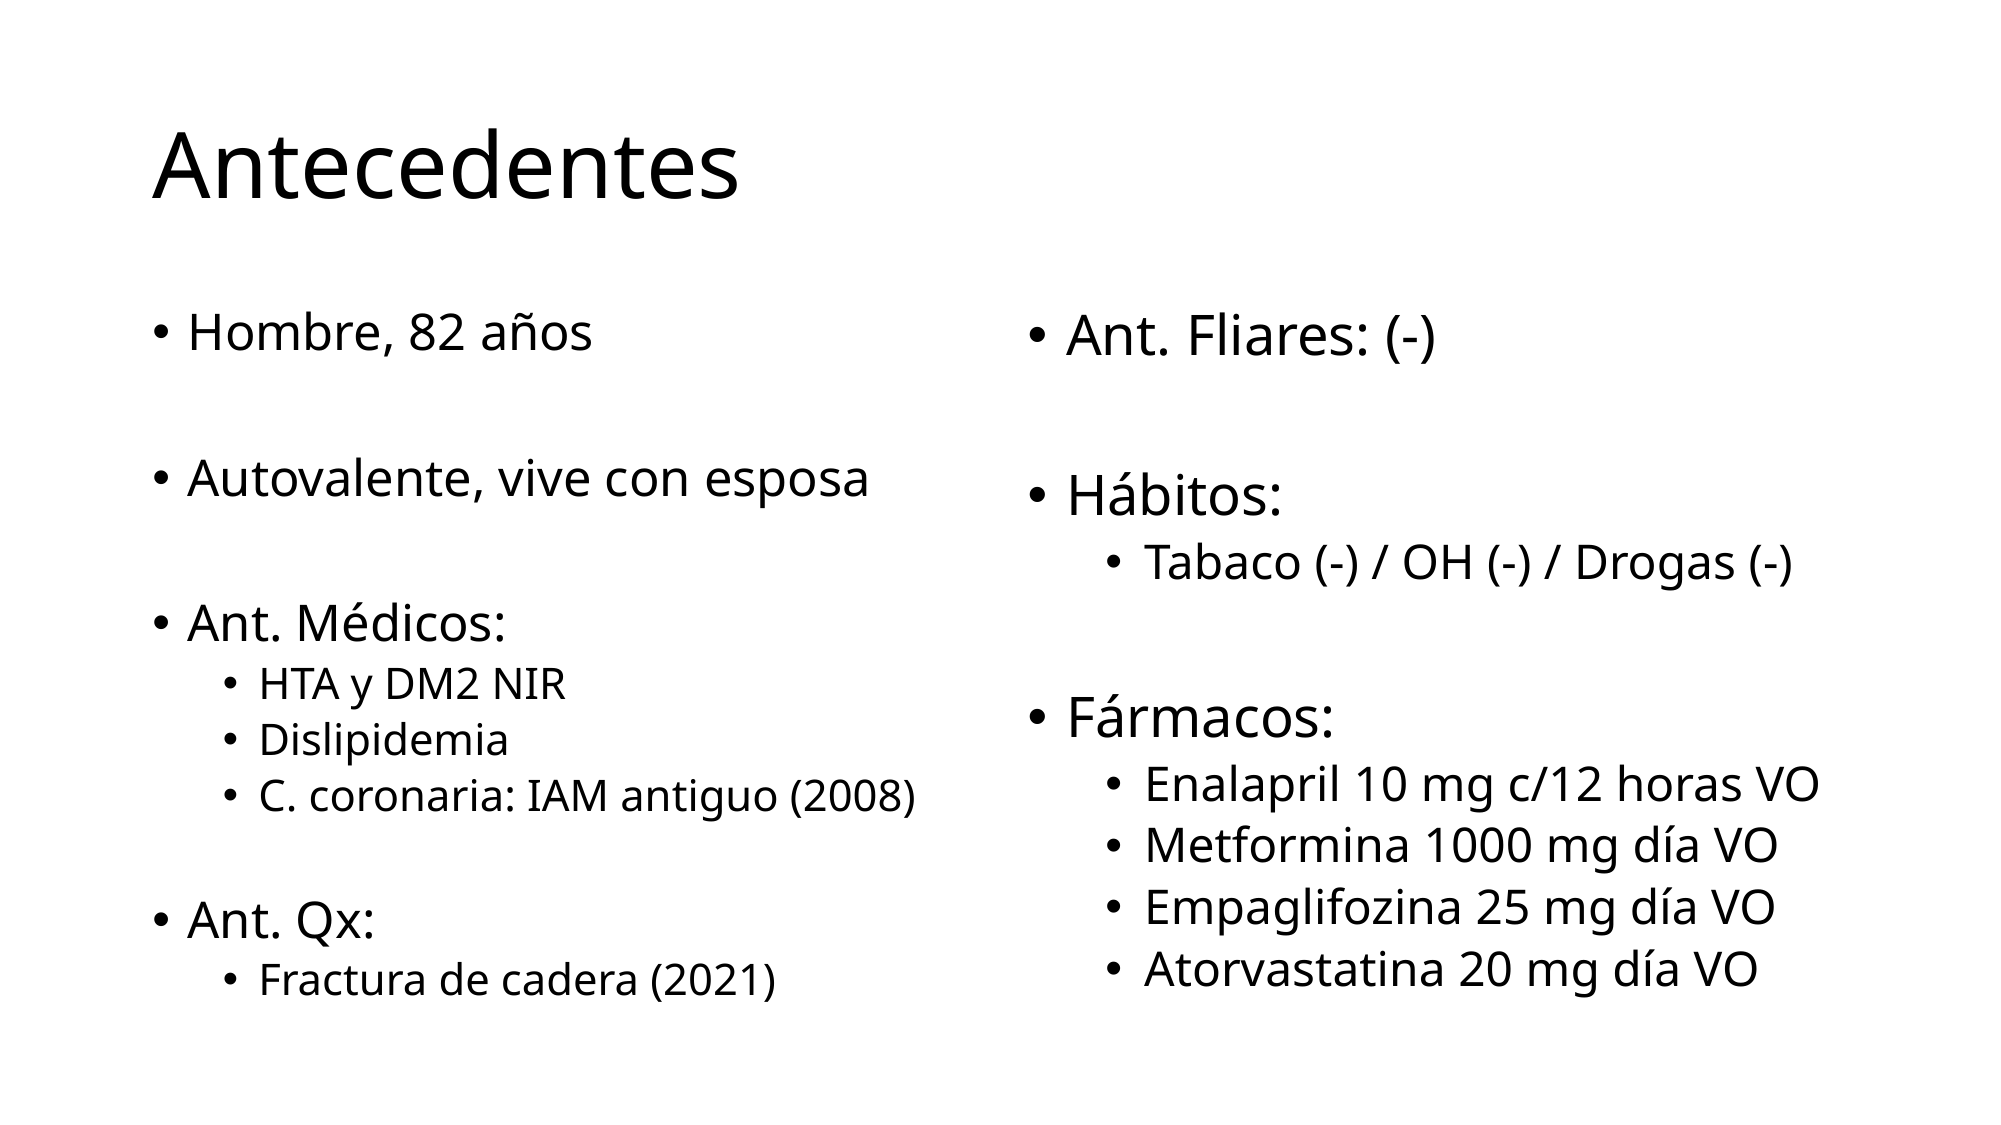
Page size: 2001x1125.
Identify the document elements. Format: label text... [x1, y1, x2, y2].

list Hombre, 82 años Autovalente, vive con esposa Ant. Médicos: HTA y DM2 NIR Dislipidemia C. coronaria: IAM antiguo (2008) Ant. Qx: Fractura de cadera (2021) [137, 299, 988, 1014]
title Antecedentes [137, 59, 1863, 278]
list Ant. Fliares: (-) Hábitos: Tabaco (-) / OH (-) / Drogas (-) Fármacos: Enalapril 10 mg c/12 horas VO Metformina 1000 mg día VO Empaglifozina 25 mg día VO Atorvastatina 20 mg día VO [1012, 299, 1863, 1014]
